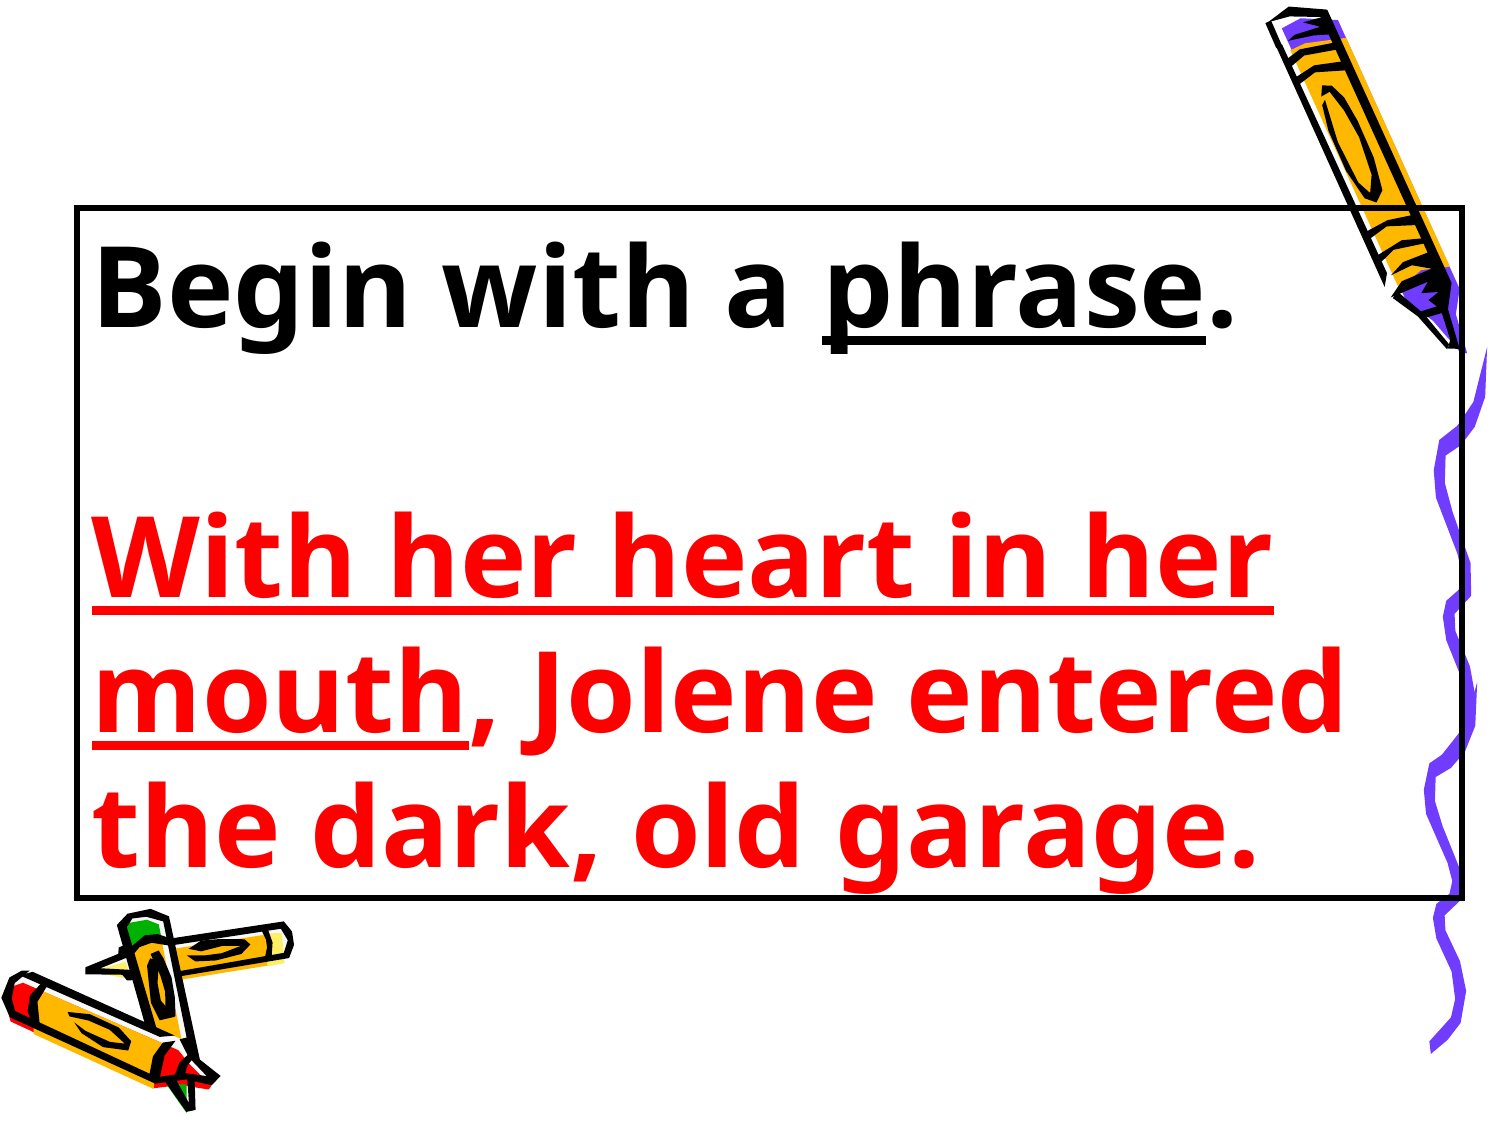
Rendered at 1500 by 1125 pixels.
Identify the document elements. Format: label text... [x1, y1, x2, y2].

text_box Begin with a phrase. With her heart in her mouth, Jolene entered the dark, old garage. [76, 207, 1462, 898]
